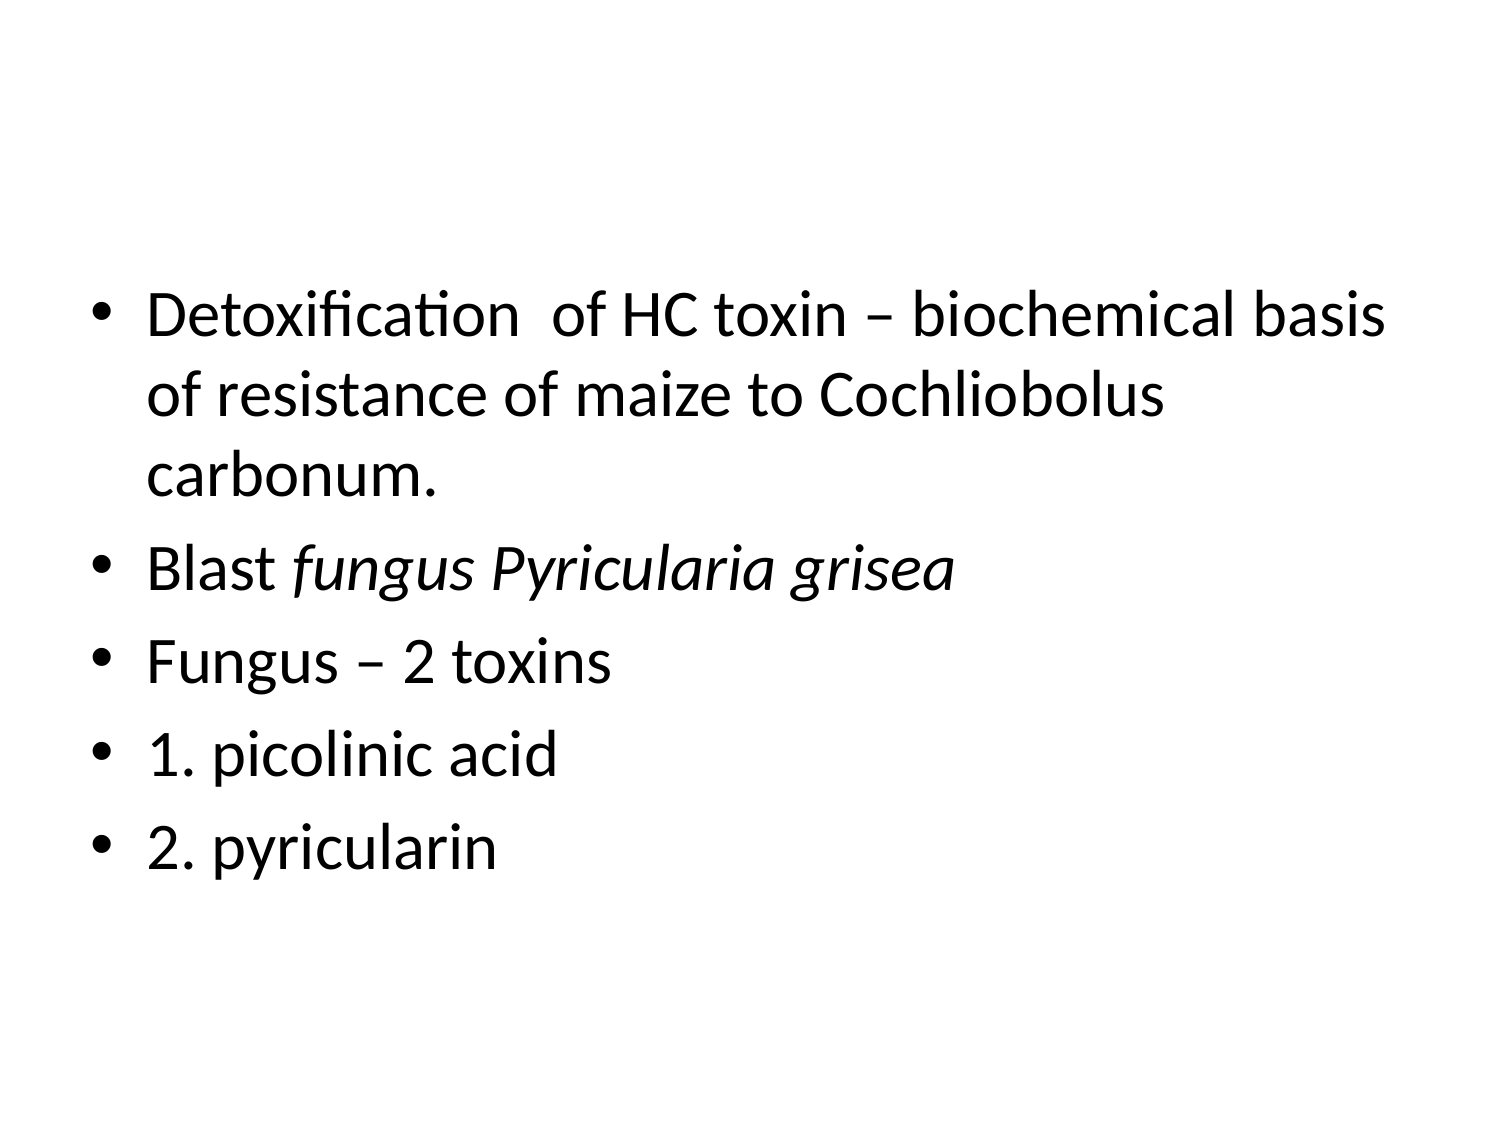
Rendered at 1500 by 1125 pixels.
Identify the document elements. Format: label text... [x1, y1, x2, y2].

list Detoxification of HC toxin – biochemical basis of resistance of maize to Cochliobolus carbonum. Blast fungus Pyricularia grisea Fungus – 2 toxins 1. picolinic acid 2. pyricularin [75, 262, 1425, 1005]
